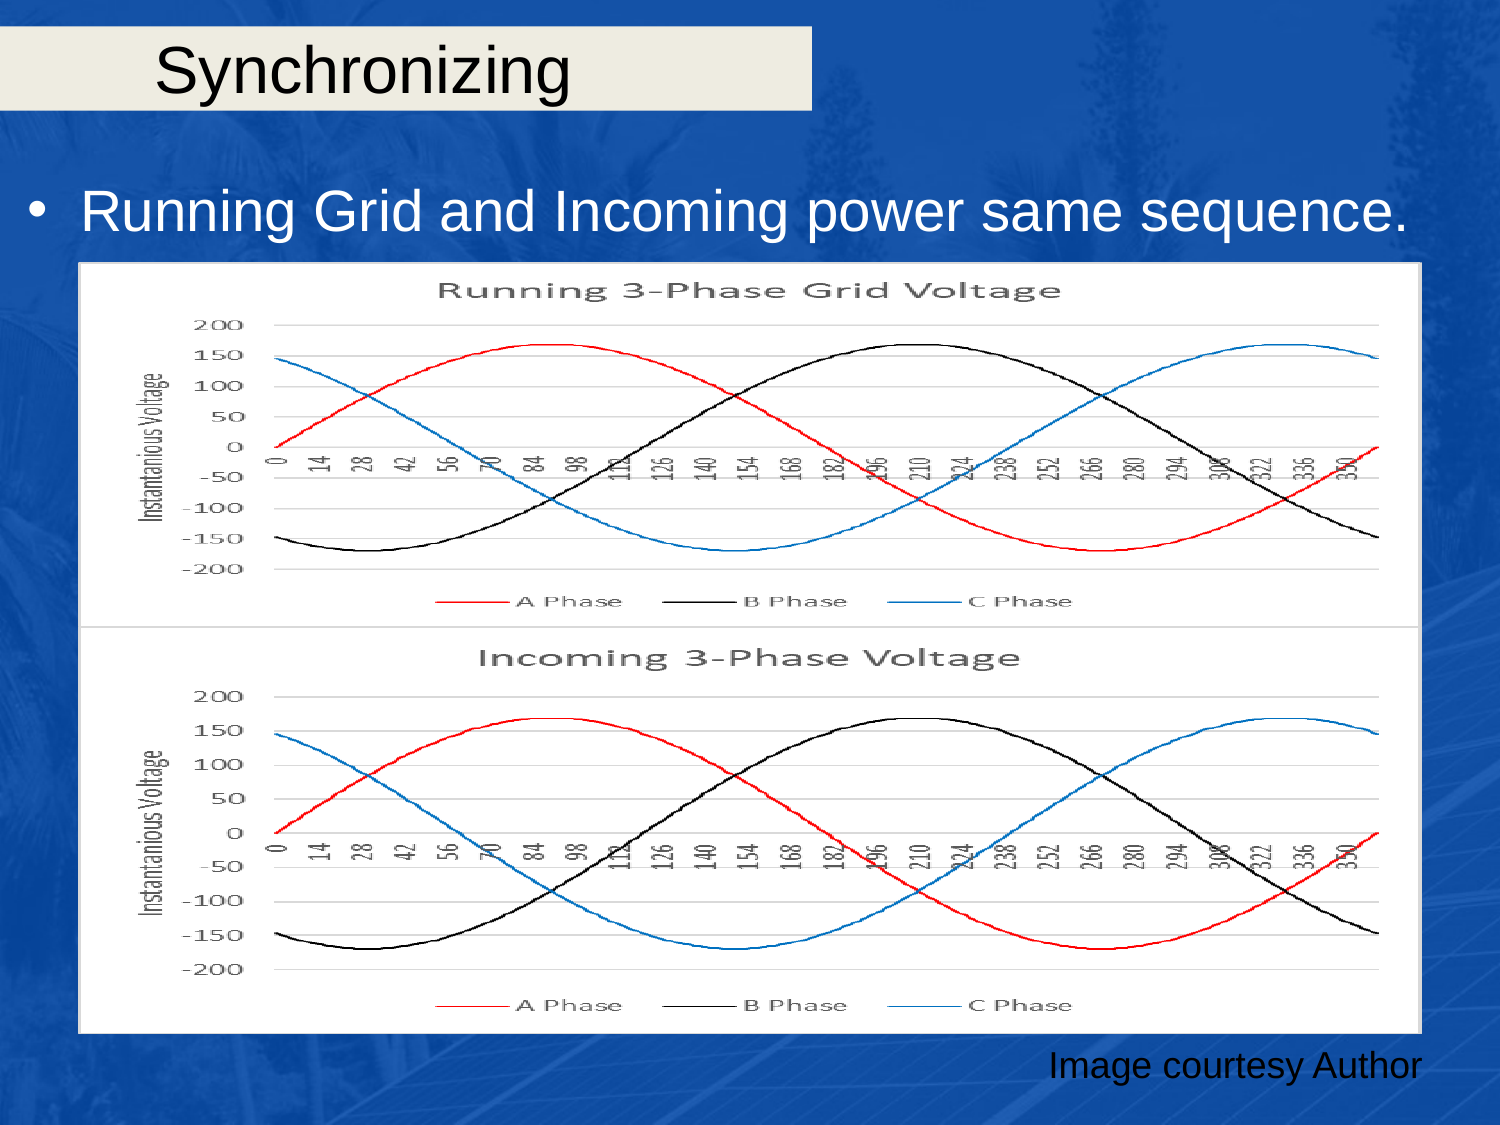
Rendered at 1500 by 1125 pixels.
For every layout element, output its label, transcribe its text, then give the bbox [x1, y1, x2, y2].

title Synchronizing [24, 11, 704, 123]
list Running Grid and Incoming power same sequence. [12, 166, 1488, 863]
picture [0, 0, 1500, 1125]
text_box Image courtesy Author [1033, 1033, 1500, 1094]
